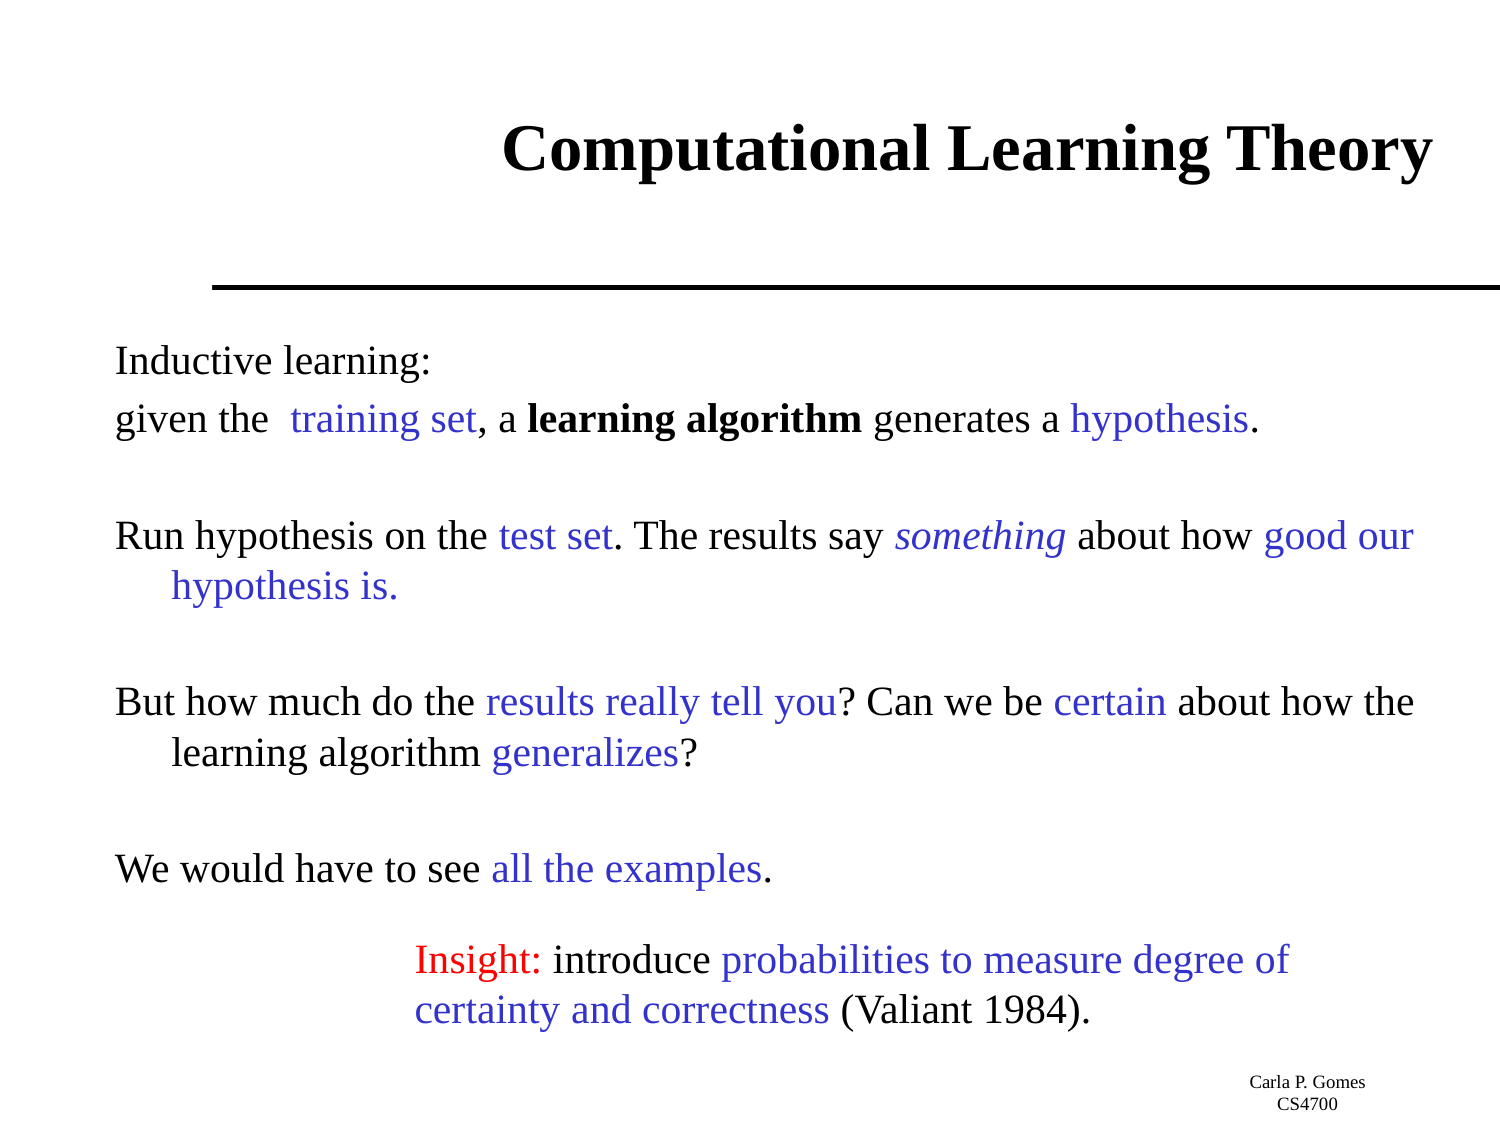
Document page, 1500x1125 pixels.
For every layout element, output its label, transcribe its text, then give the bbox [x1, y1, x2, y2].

list Inductive learning: given the training set, a learning algorithm generates a hypothesis. Run hypothesis on the test set. The results say something about how good our hypothesis is. But how much do the results really tell you? Can we be certain about how the learning algorithm generalizes? We would have to see all the examples. [99, 324, 1438, 1050]
title Computational Learning Theory [174, 50, 1450, 238]
text_box Insight: introduce probabilities to measure degree of certainty and correctness (Valiant 1984). [399, 924, 1313, 1111]
